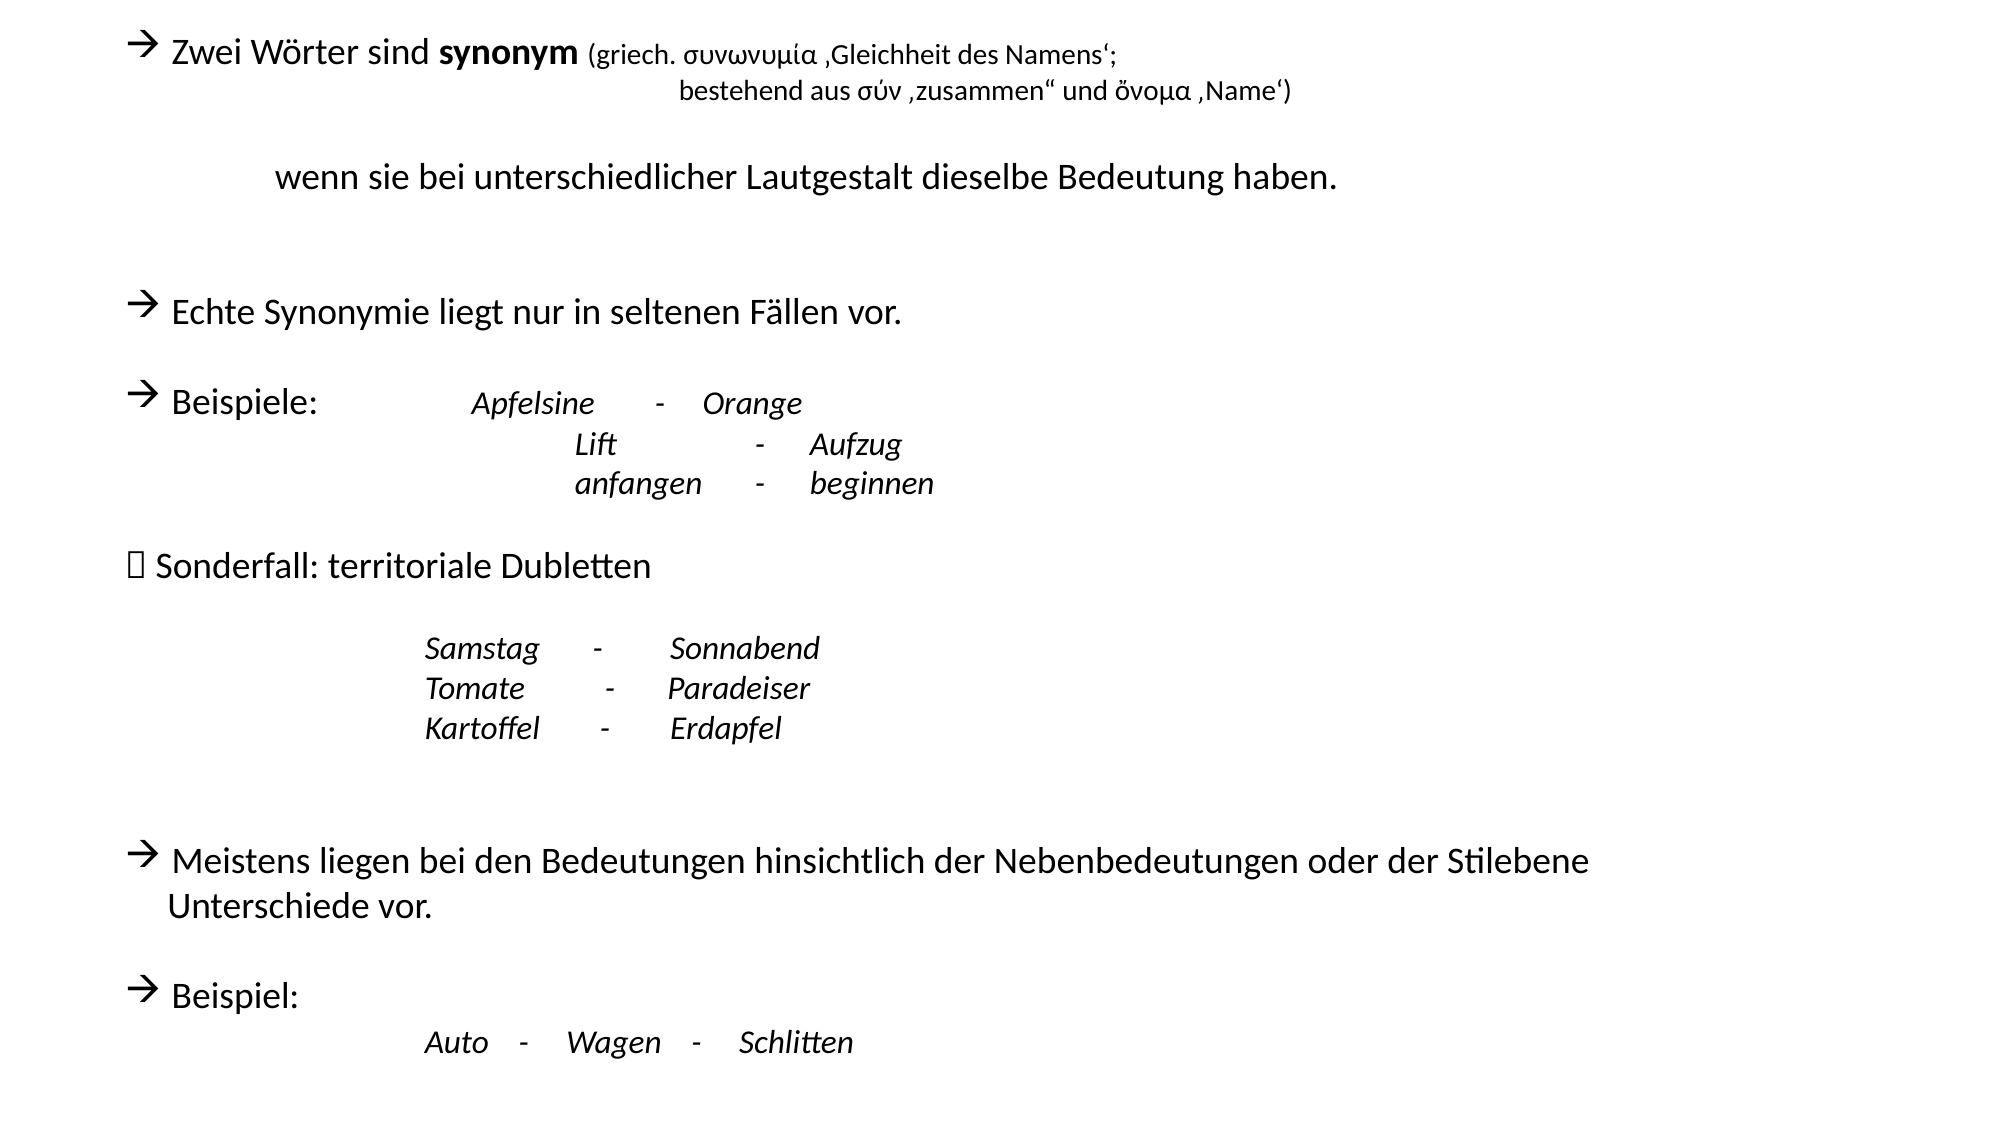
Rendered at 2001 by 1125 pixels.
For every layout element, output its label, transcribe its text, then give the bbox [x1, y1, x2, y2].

text_box Zwei Wörter sind synonym (griech. συνωνυμία ‚Gleichheit des Namens‘; bestehend aus σύν ‚zusammen“ und ὄνομα ‚Name‘) wenn sie bei unterschiedlicher Lautgestalt dieselbe Bedeutung haben. Echte Synonymie liegt nur in seltenen Fällen vor. Beispiele: Apfelsine - Orange Lift - Aufzug anfangen - beginnen  Sonderfall: territoriale Dubletten Samstag - Sonnabend Tomate - Paradeiser Kartoffel - Erdapfel Meistens liegen bei den Bedeutungen hinsichtlich der Nebenbedeutungen oder der Stilebene Unterschiede vor. Beispiel: Auto - Wagen - Schlitten [110, 19, 1890, 1069]
